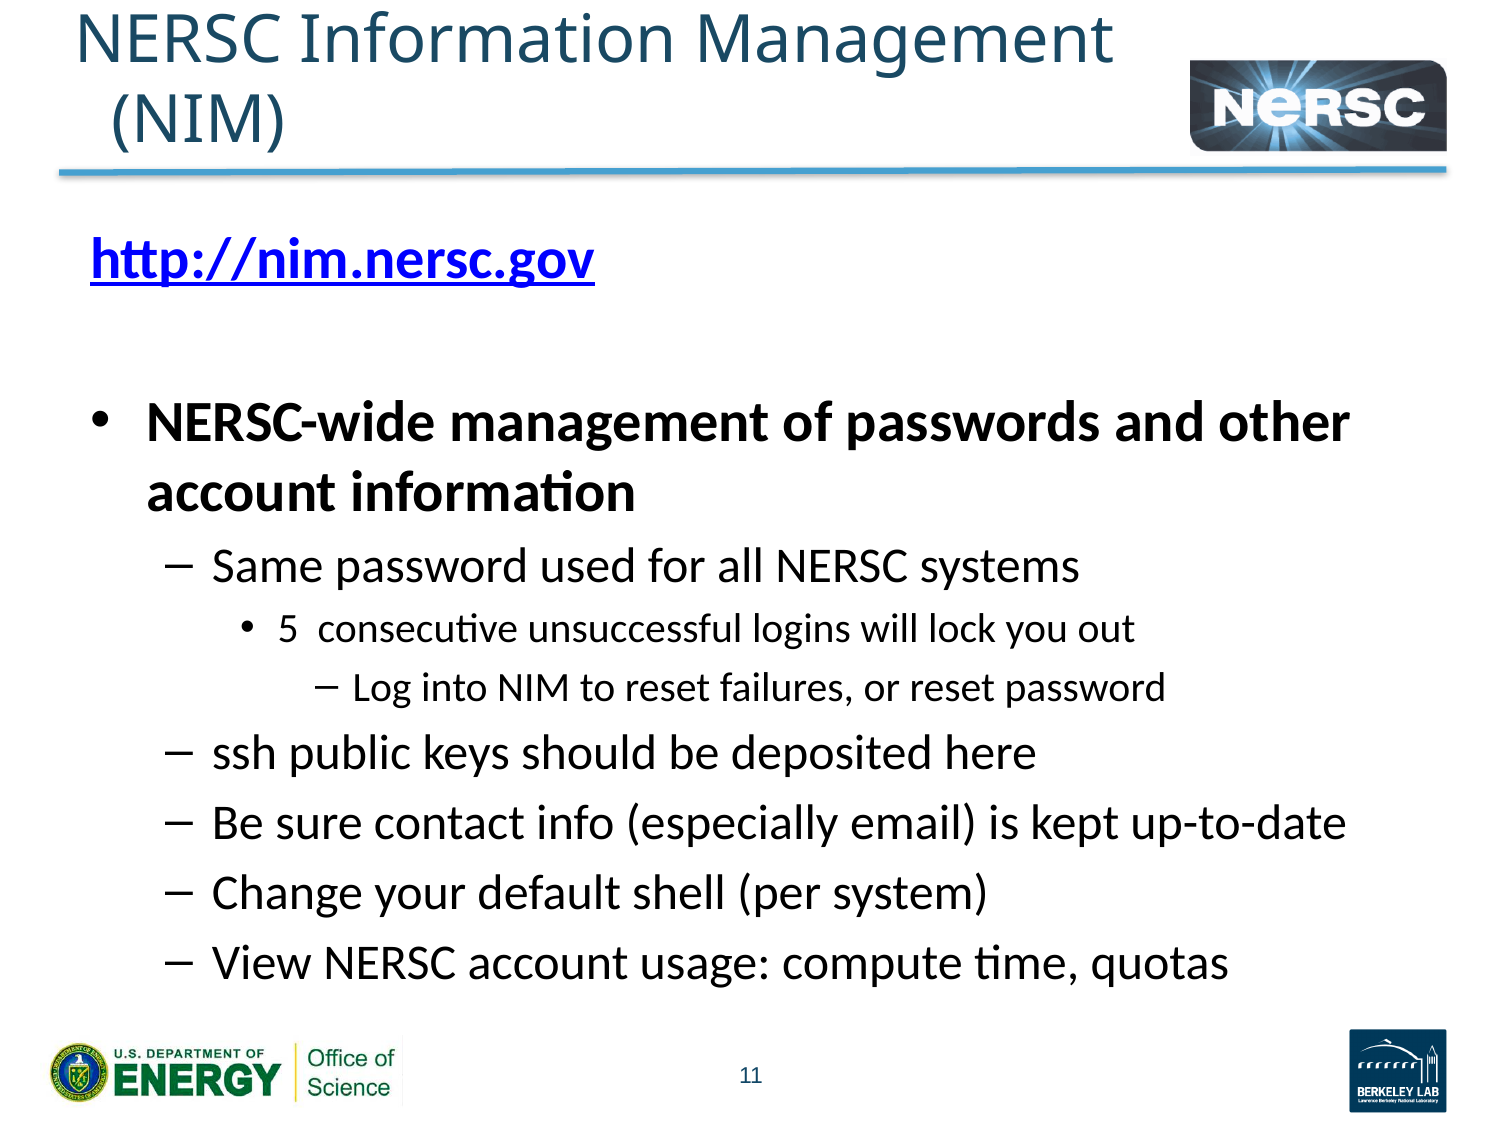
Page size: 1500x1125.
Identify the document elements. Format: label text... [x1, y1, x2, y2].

title NERSC Information Management (NIM) [59, 29, 1178, 156]
picture [1190, 58, 1447, 156]
picture [1349, 1029, 1447, 1113]
slide_number 11 [675, 1044, 828, 1105]
picture [40, 1029, 403, 1113]
list http://nim.nersc.gov NERSC-wide management of passwords and other account information Same password used for all NERSC systems 5 consecutive unsuccessful logins will lock you out Log into NIM to reset failures, or reset password ssh public keys should be deposited here Be sure contact info (especially email) is kept up-to-date Change your default shell (per system) View NERSC account usage: compute time, quotas [75, 212, 1425, 1005]
